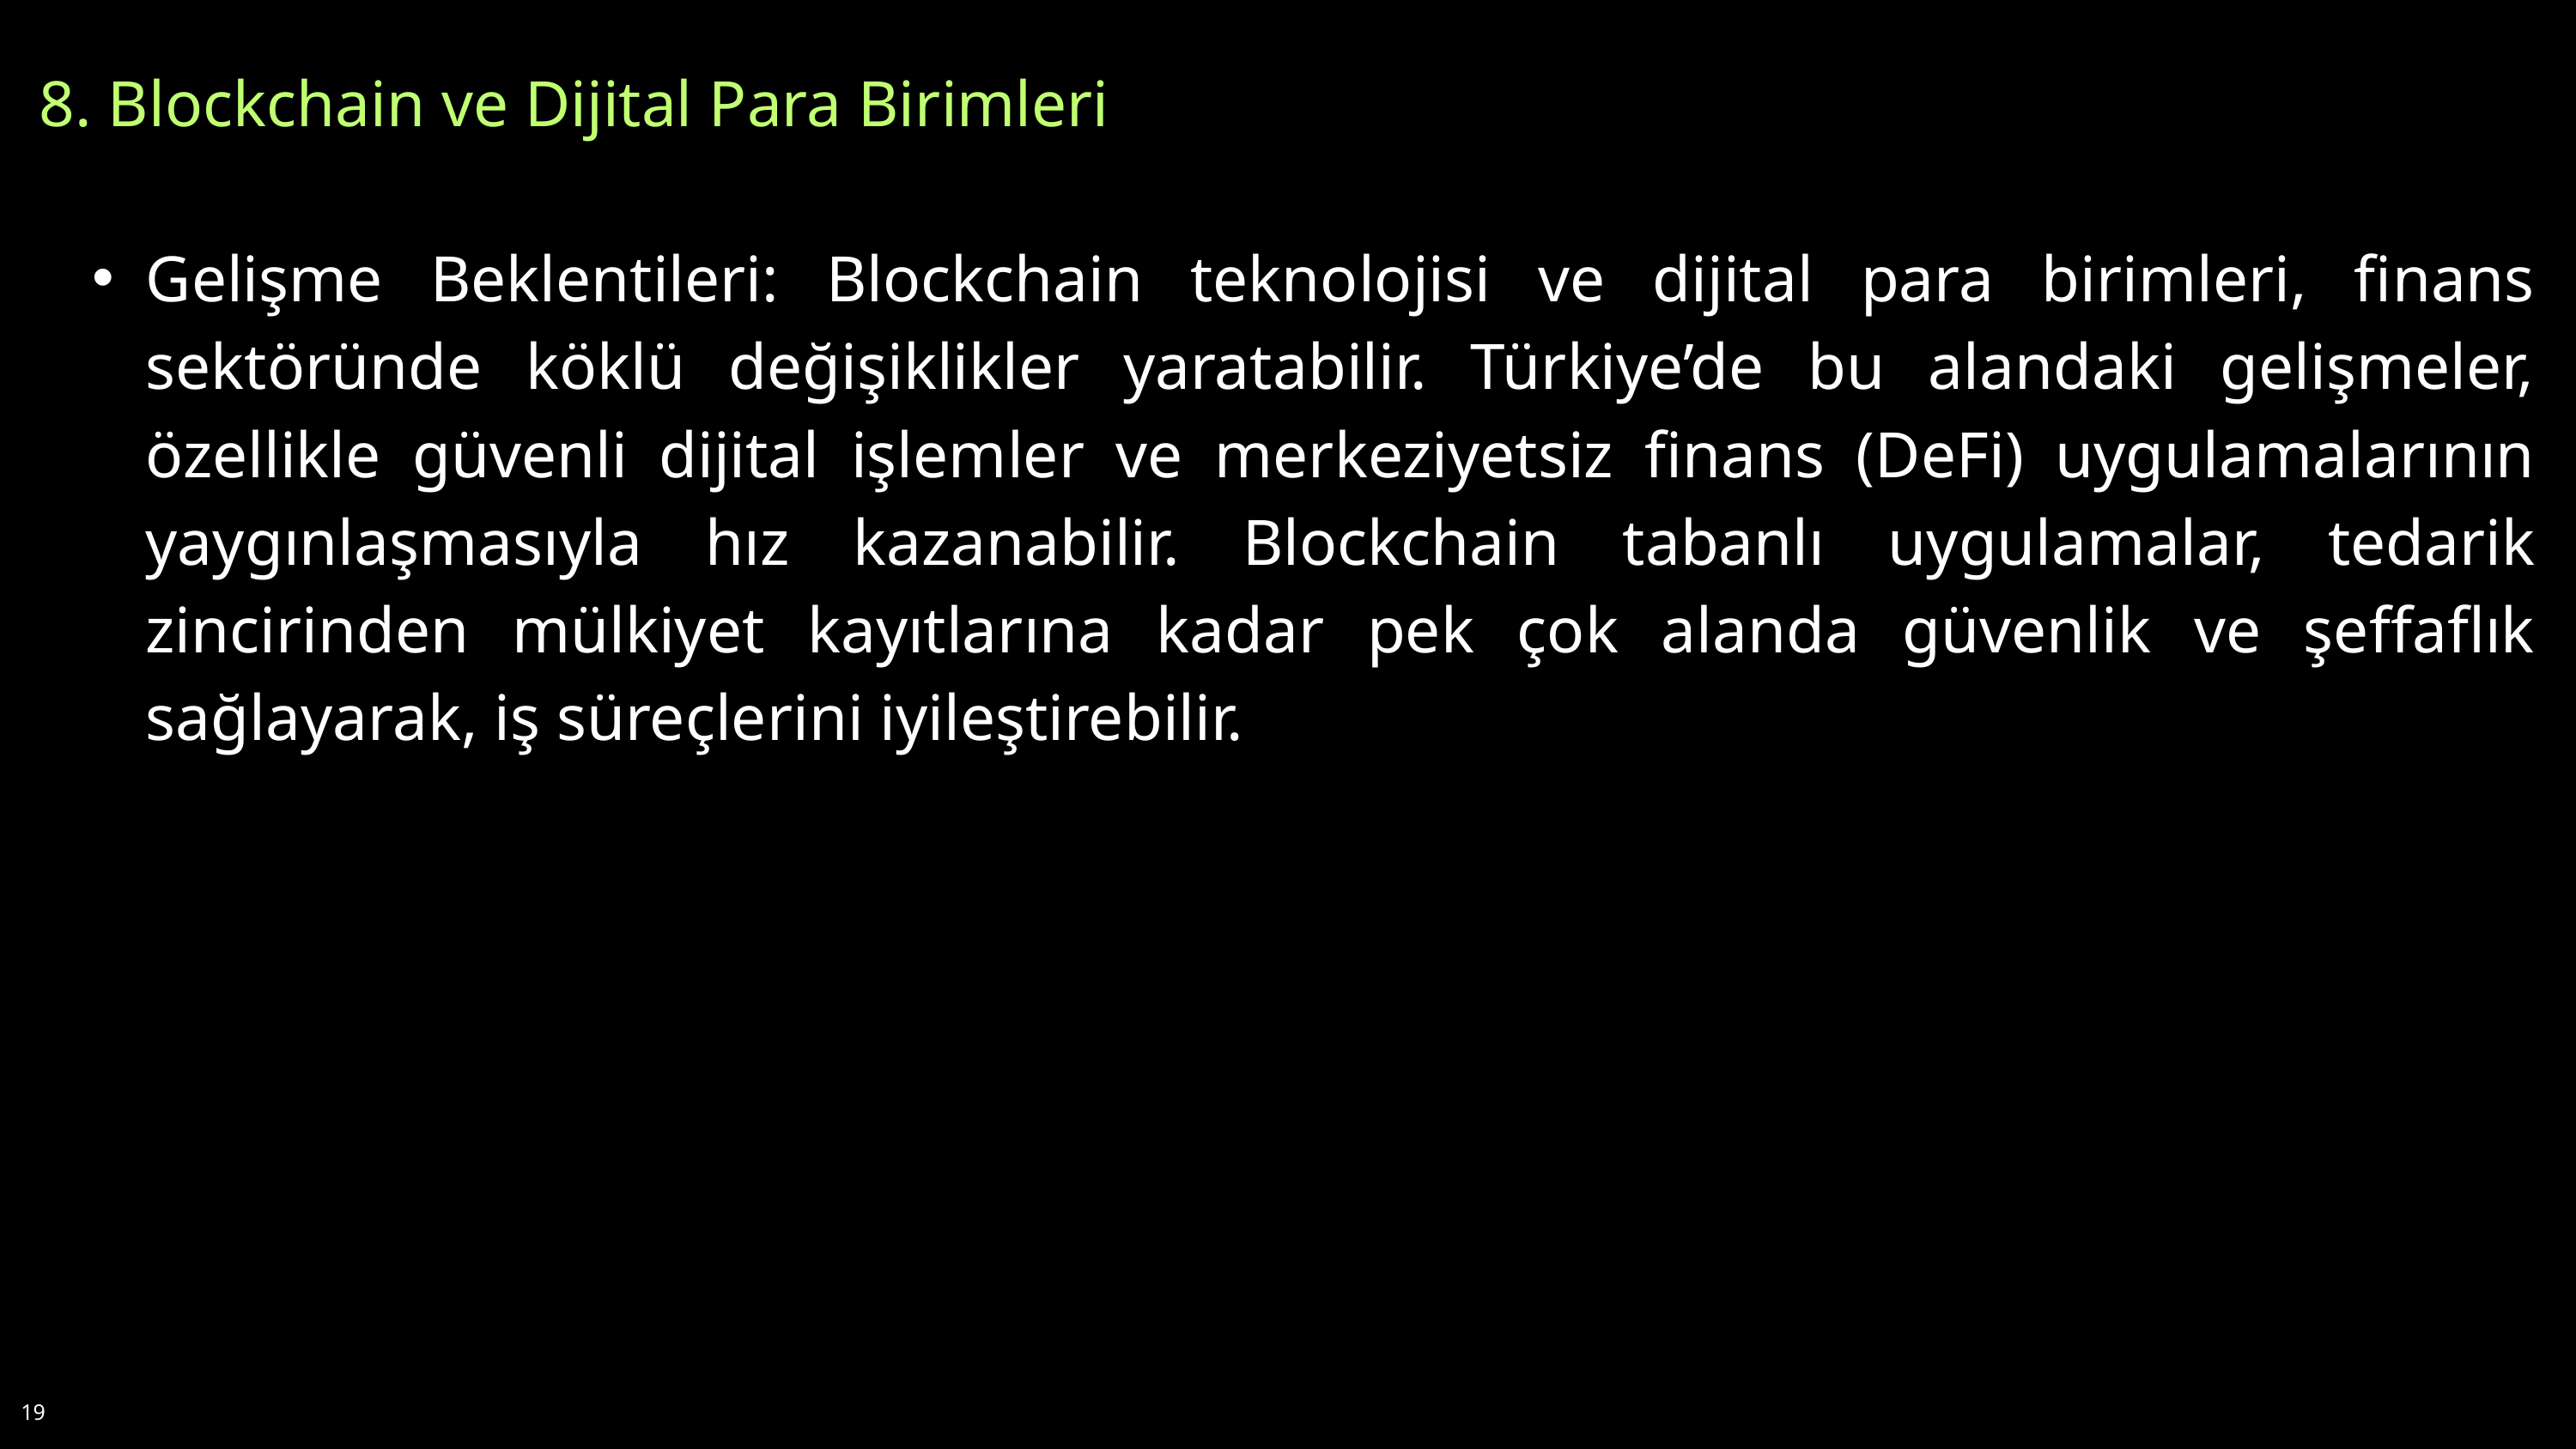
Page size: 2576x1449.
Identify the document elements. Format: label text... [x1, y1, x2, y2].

text_box 8. Blockchain ve Dijital Para Birimleri Gelişme Beklentileri: Blockchain teknolojisi ve dijital para birimleri, finans sektöründe köklü değişiklikler yaratabilir. Türkiye’de bu alandaki gelişmeler, özellikle güvenli dijital işlemler ve merkeziyetsiz finans (DeFi) uygulamalarının yaygınlaşmasıyla hız kazanabilir. Blockchain tabanlı uygulamalar, tedarik zincirinden mülkiyet kayıtlarına kadar pek çok alanda güvenlik ve şeffaflık sağlayarak, iş süreçlerini iyileştirebilir. [39, 52, 2537, 841]
text_box 19 [21, 1394, 46, 1425]
